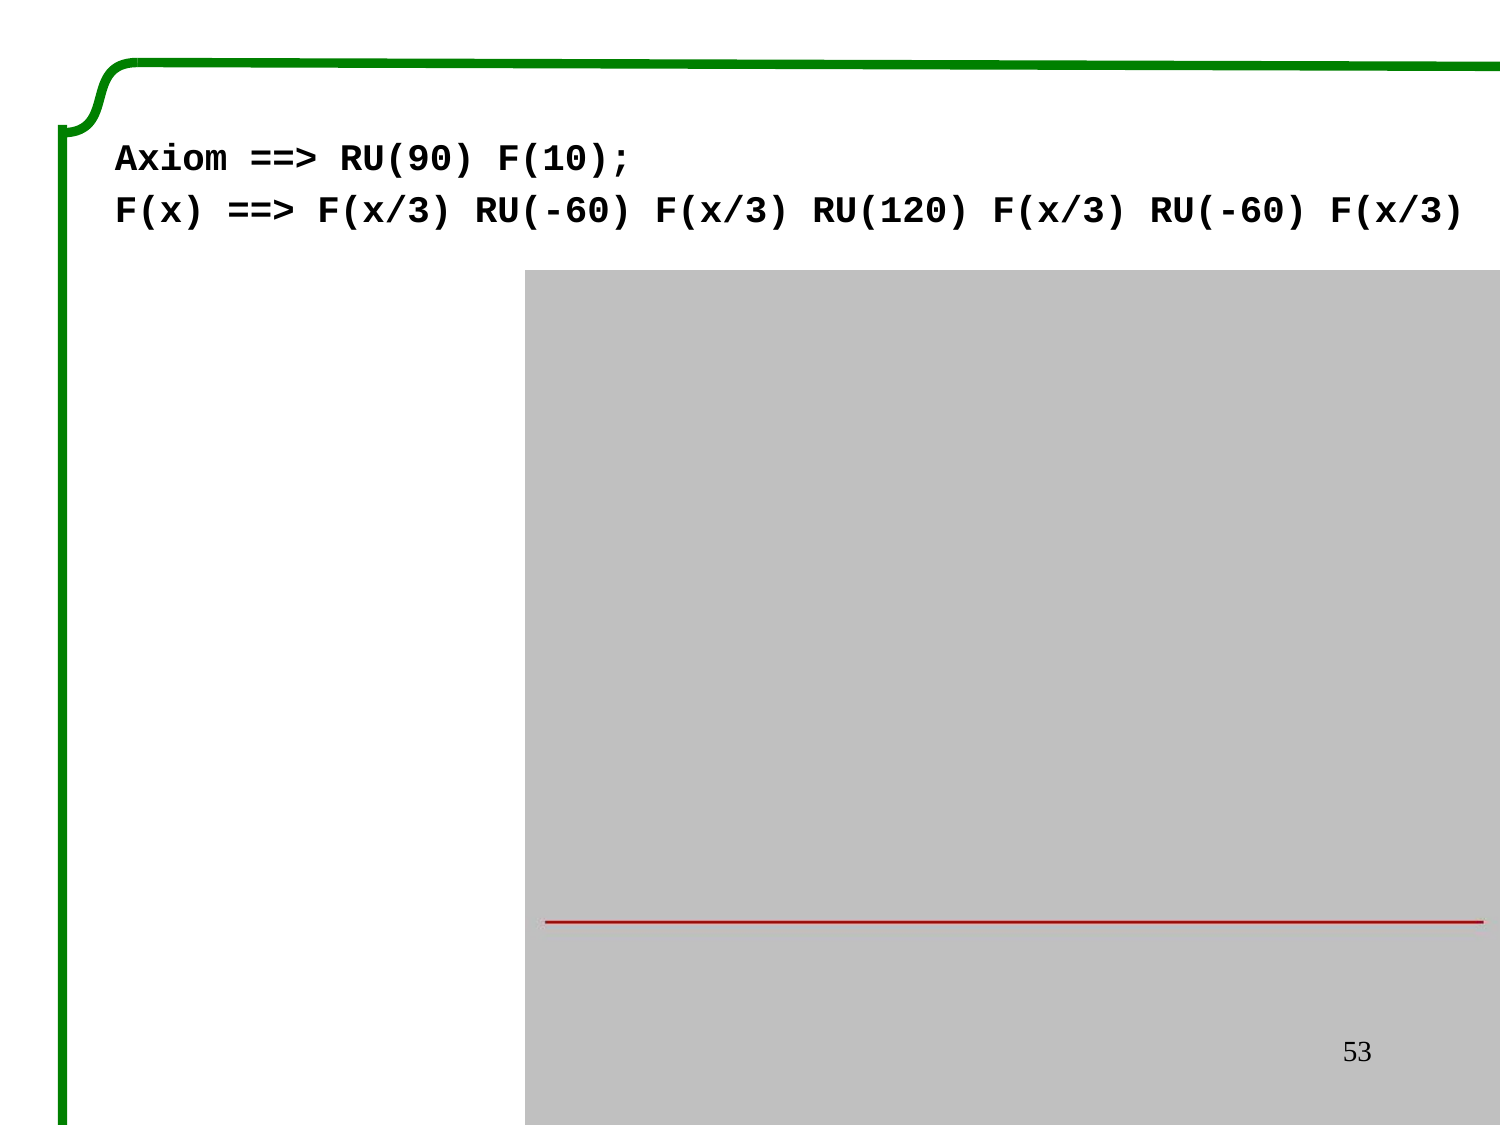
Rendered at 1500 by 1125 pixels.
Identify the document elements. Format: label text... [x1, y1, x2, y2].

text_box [64, 60, 136, 136]
picture [525, 270, 1500, 1125]
text_box Axiom ==> RU(90) F(10); F(x) ==> F(x/3) RU(-60) F(x/3) RU(120) F(x/3) RU(-60) F(x/3) [100, 125, 1488, 238]
